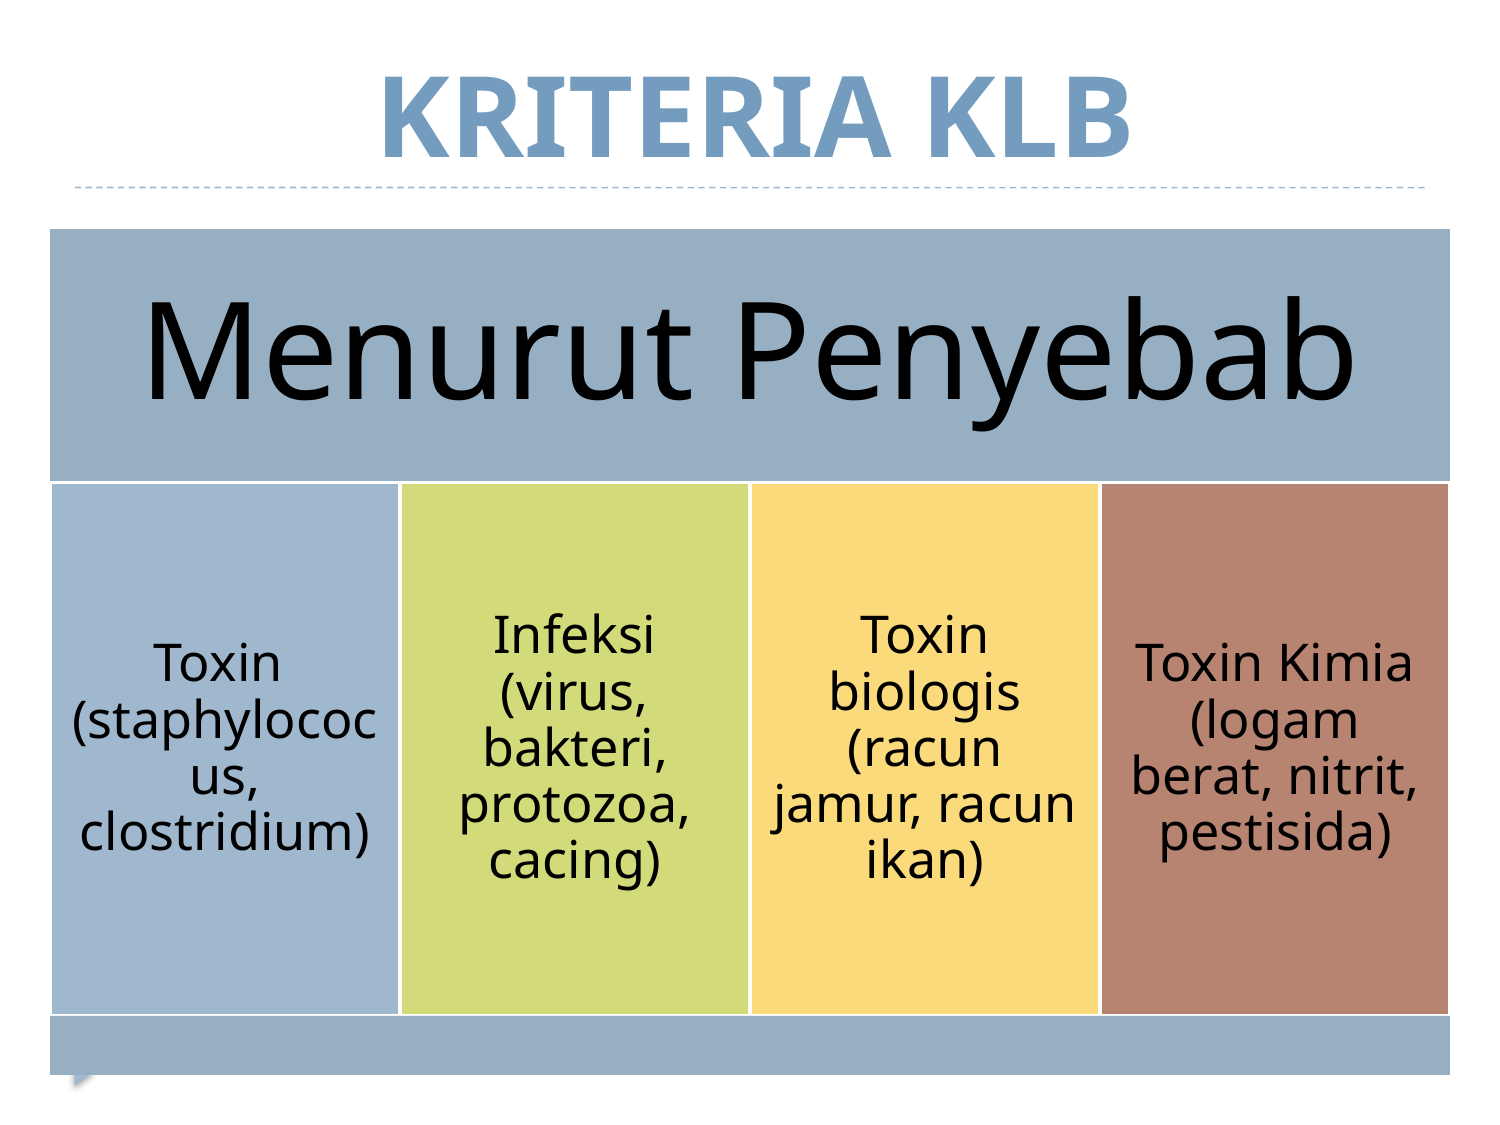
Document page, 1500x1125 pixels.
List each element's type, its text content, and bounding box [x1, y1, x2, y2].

text_box KRITERIA KLB [360, 37, 1151, 188]
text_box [49, 228, 1451, 1076]
